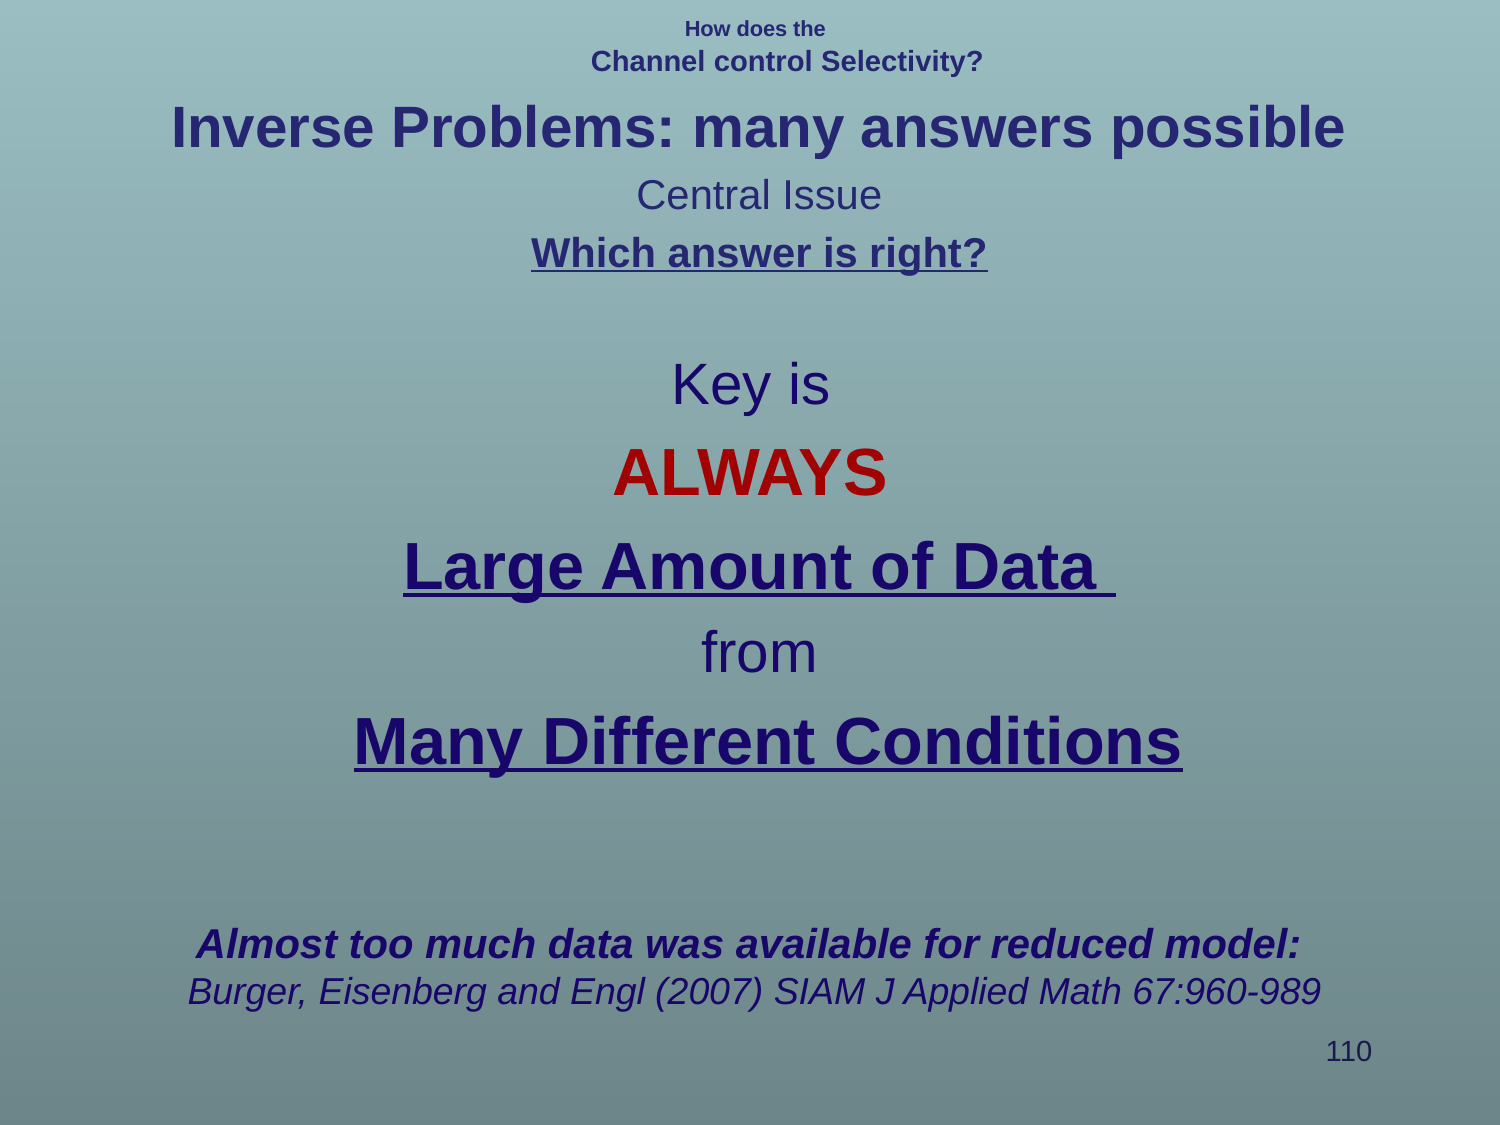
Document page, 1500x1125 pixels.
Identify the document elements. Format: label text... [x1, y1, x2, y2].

text_box Almost too much data was available for reduced model: Burger, Eisenberg and Engl (2007) SIAM J Applied Math 67:960-989 [68, 909, 1441, 1020]
list How does the Channel control Selectivity? Inverse Problems: many answers possible Central Issue Which answer is right? Key is ALWAYS Large Amount of Data from Many Different Conditions [0, 0, 1500, 765]
slide_number 110 [1074, 1024, 1388, 1101]
